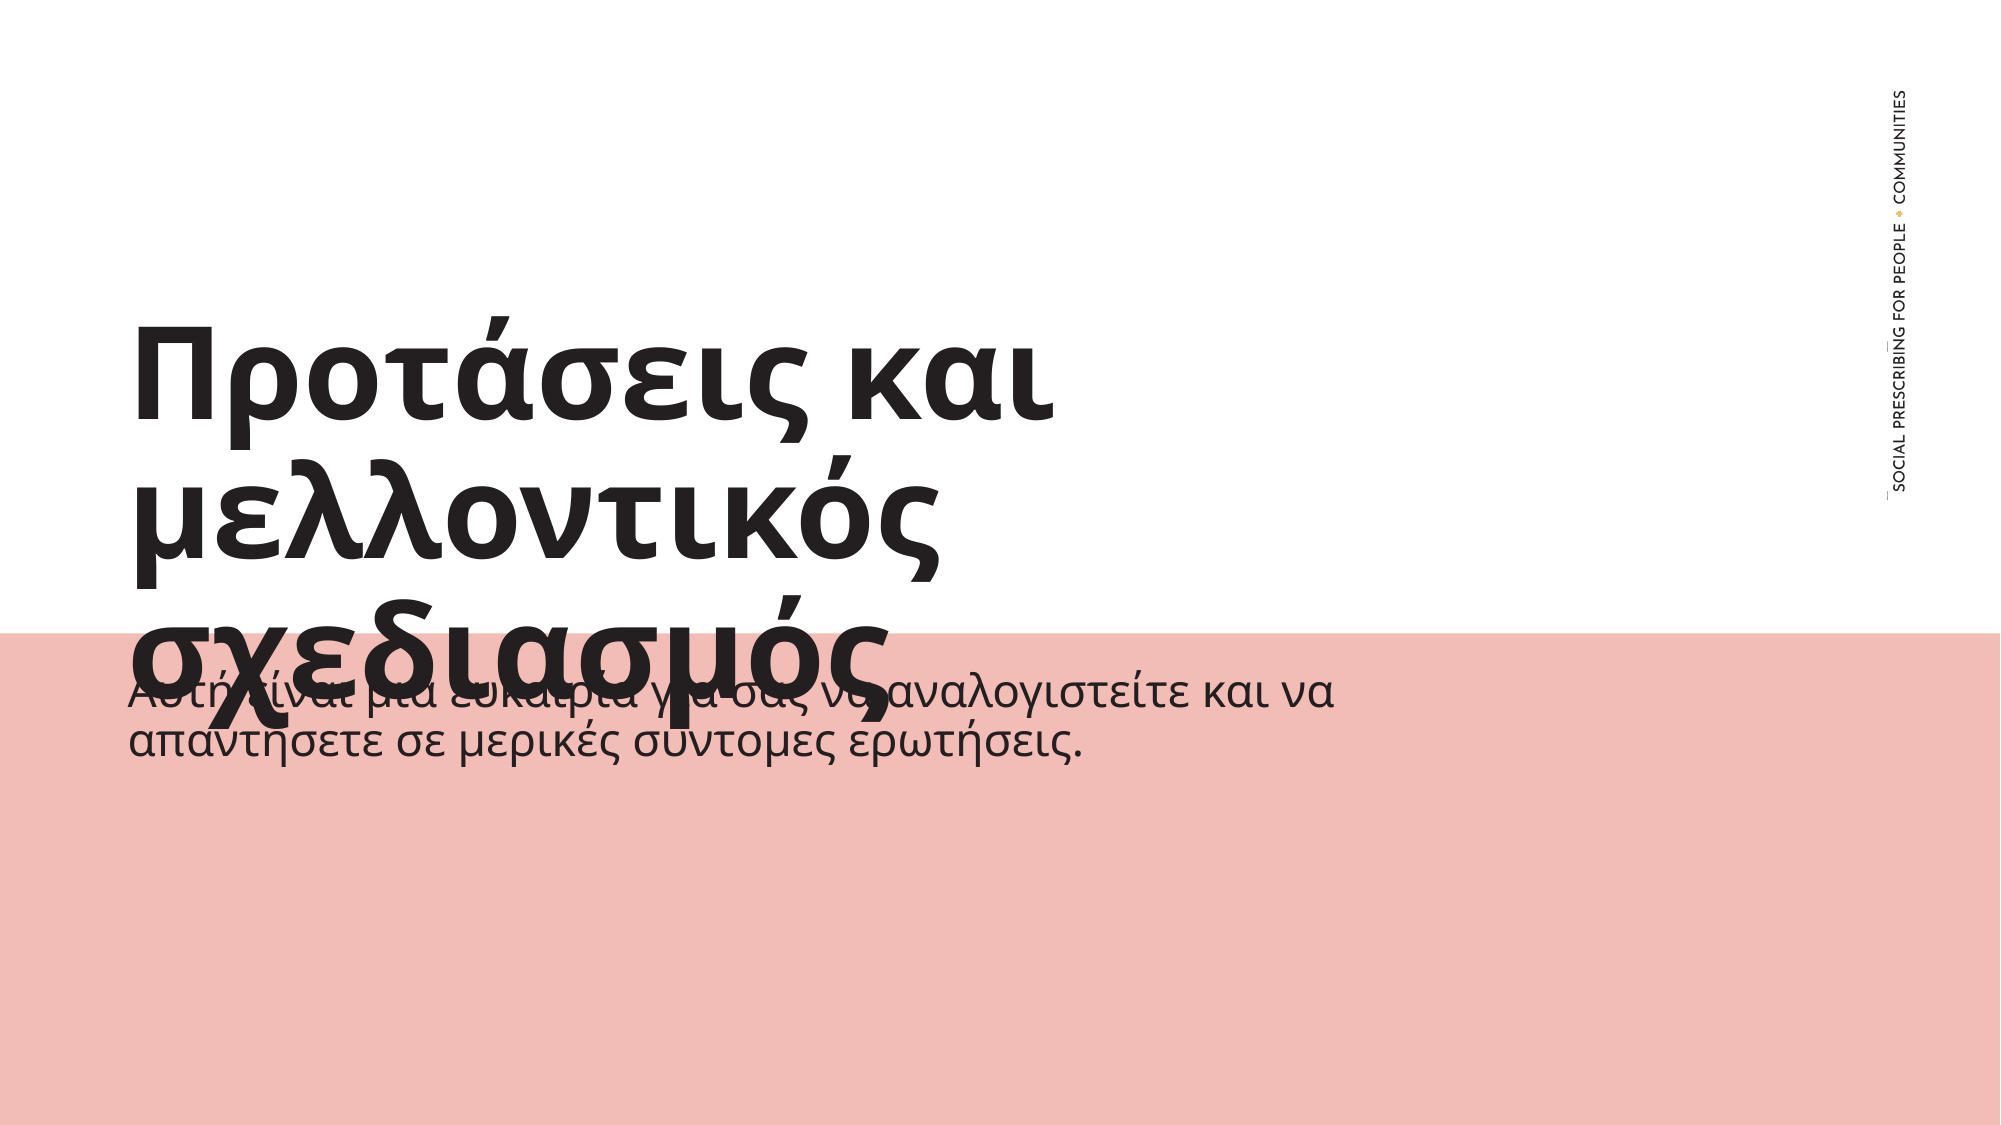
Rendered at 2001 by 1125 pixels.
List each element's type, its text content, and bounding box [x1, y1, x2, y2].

list Αυτή είναι μια ευκαιρία για σας να αναλογιστείτε και να απαντήσετε σε μερικές σύντομες ερωτήσεις. [112, 660, 1379, 803]
list Προτάσεις και μελλοντικός σχεδιασμός [112, 300, 1792, 415]
picture [1887, 84, 1911, 500]
